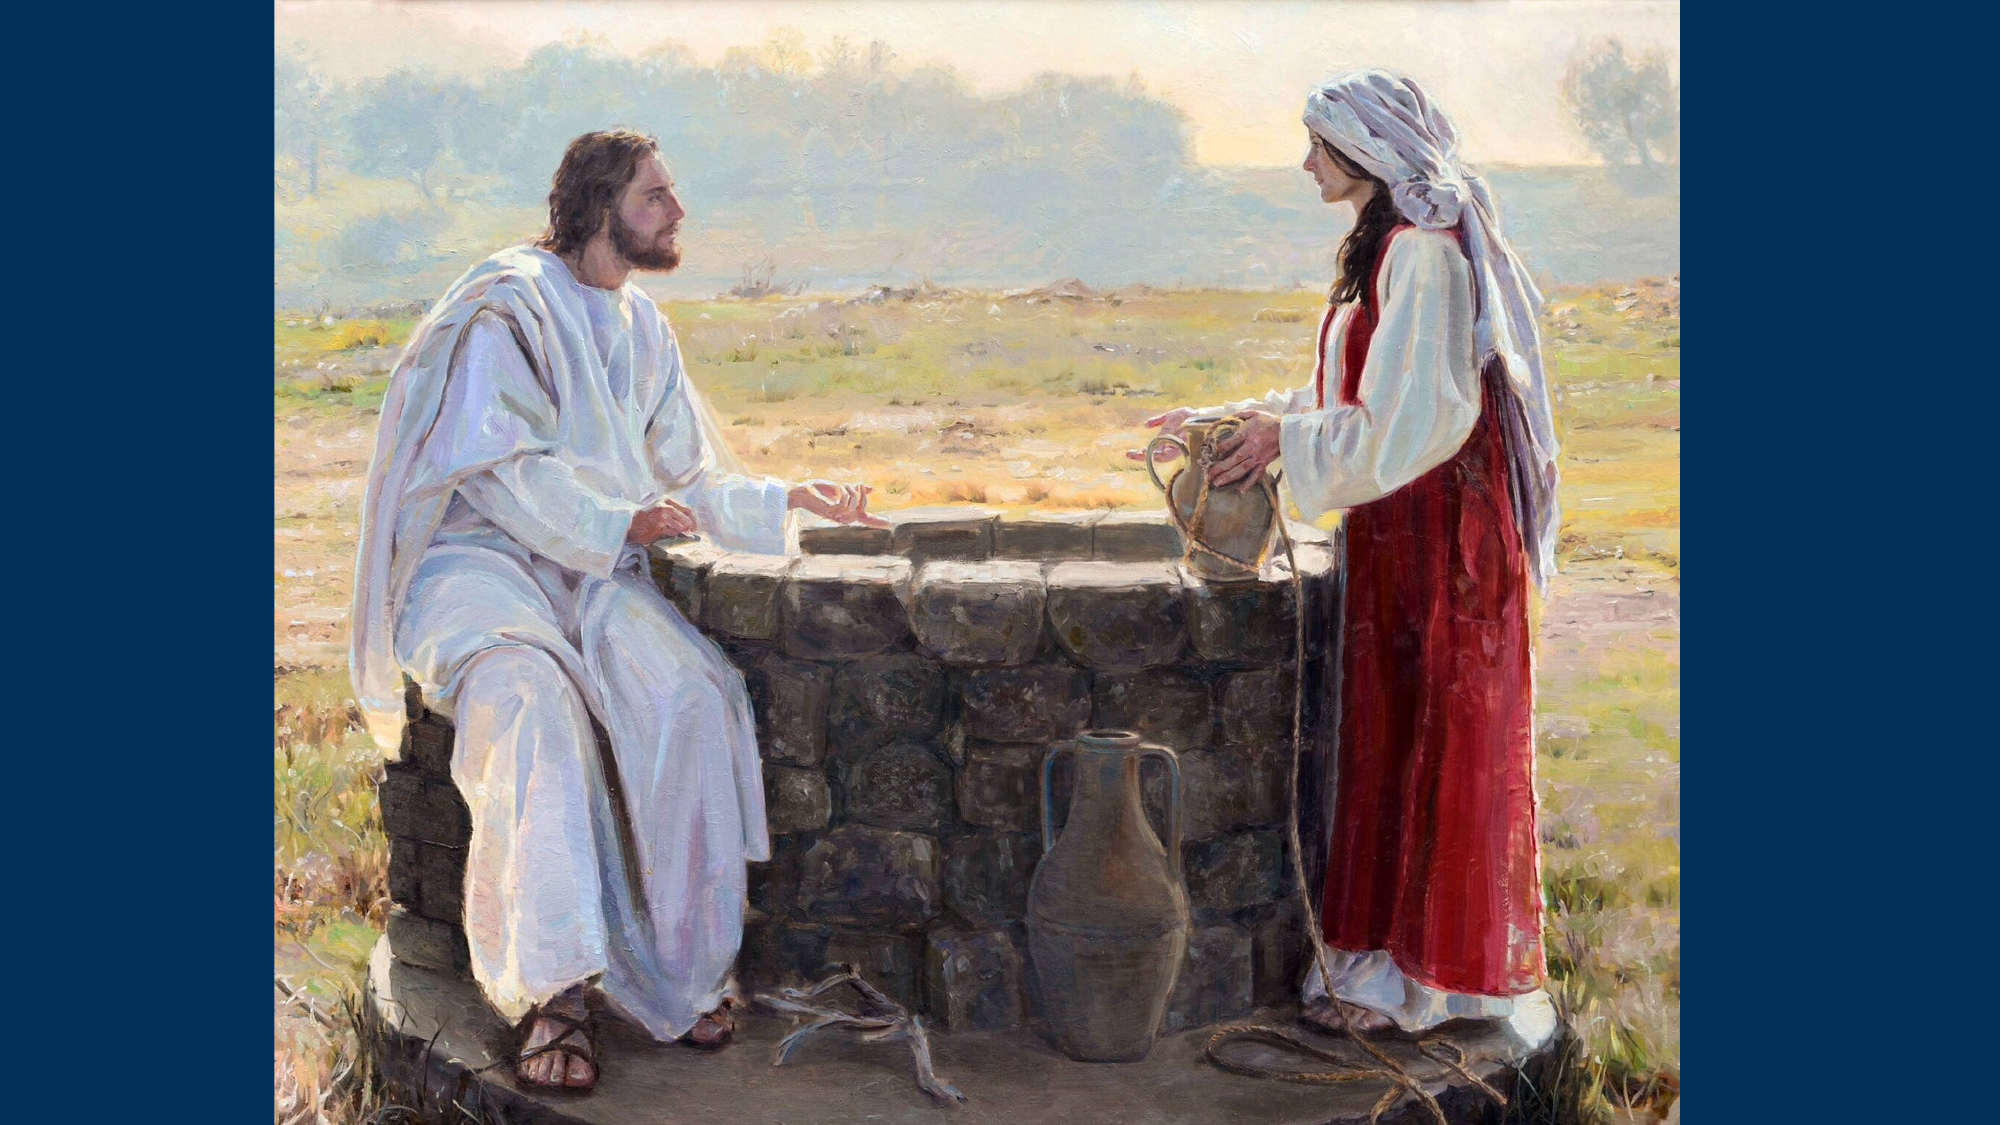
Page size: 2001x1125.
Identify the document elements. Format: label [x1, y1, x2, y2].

picture [274, 0, 1680, 1125]
